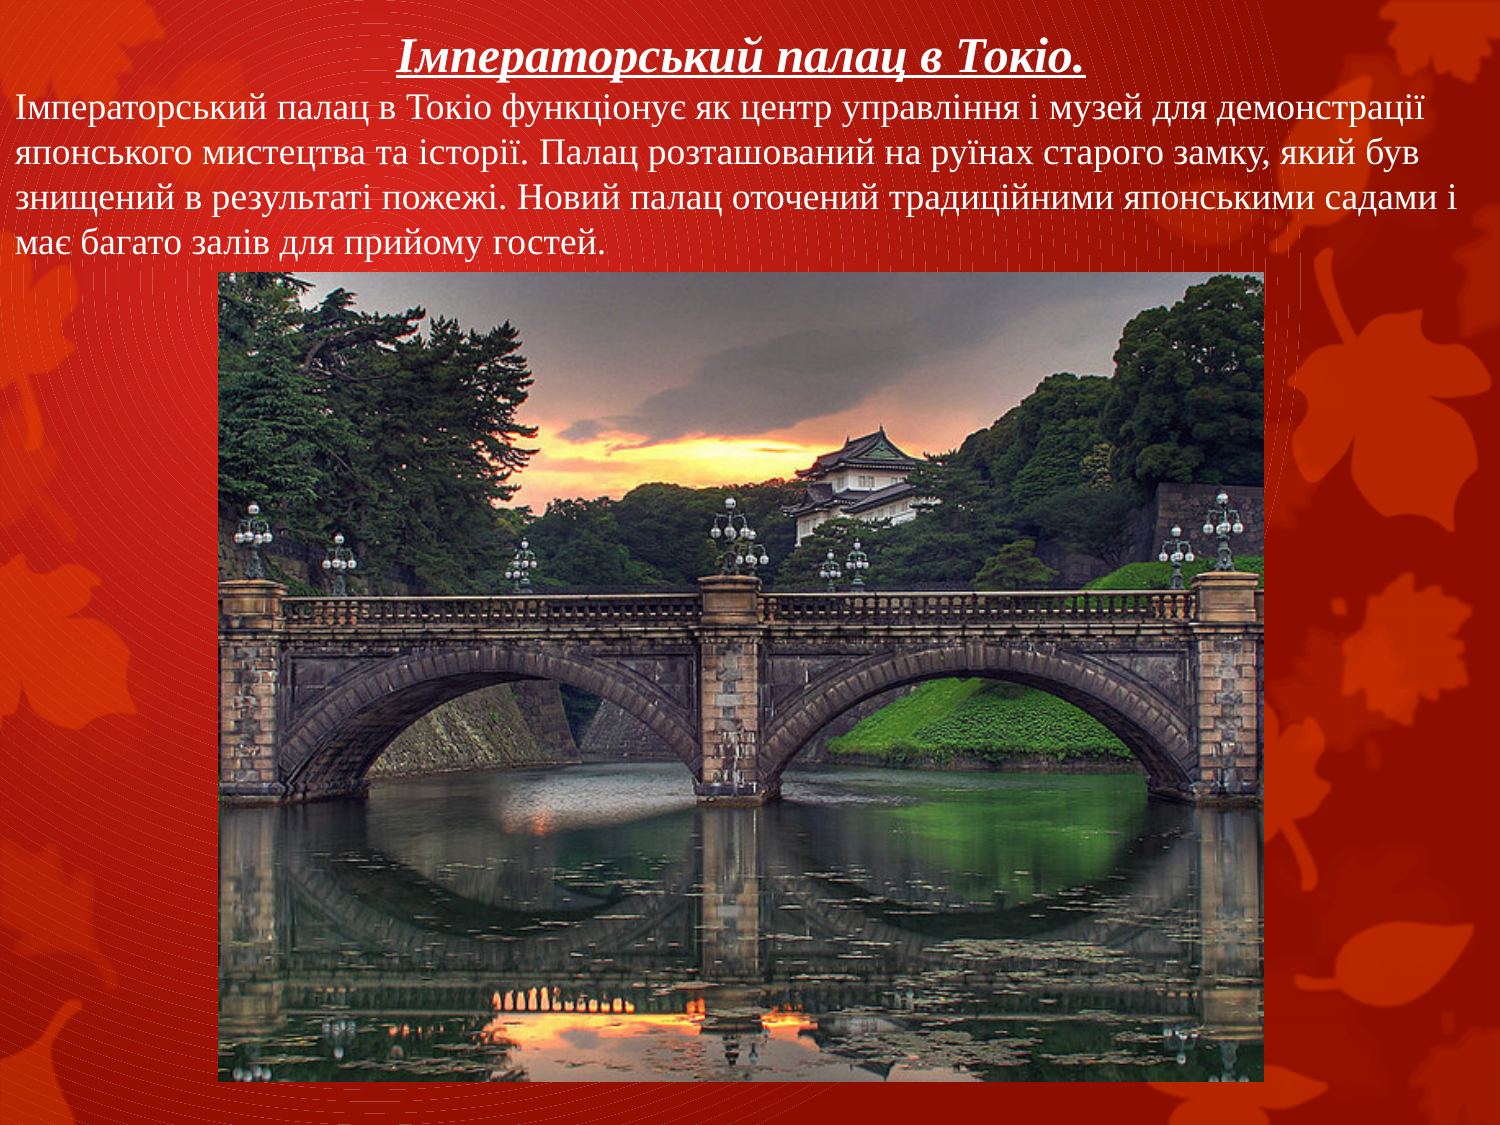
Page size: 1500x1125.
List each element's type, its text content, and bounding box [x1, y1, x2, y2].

text_box Імператорський палац в Токіо. Імператорський палац в Токіо функціонує як центр управління і музей для демонстрації японського мистецтва та історії. Палац розташований на руїнах старого замку, який був знищений в результаті пожежі. Новий палац оточений традиційними японськими садами і має багато залів для прийому гостей. [0, 14, 1483, 270]
picture [218, 271, 1264, 1083]
